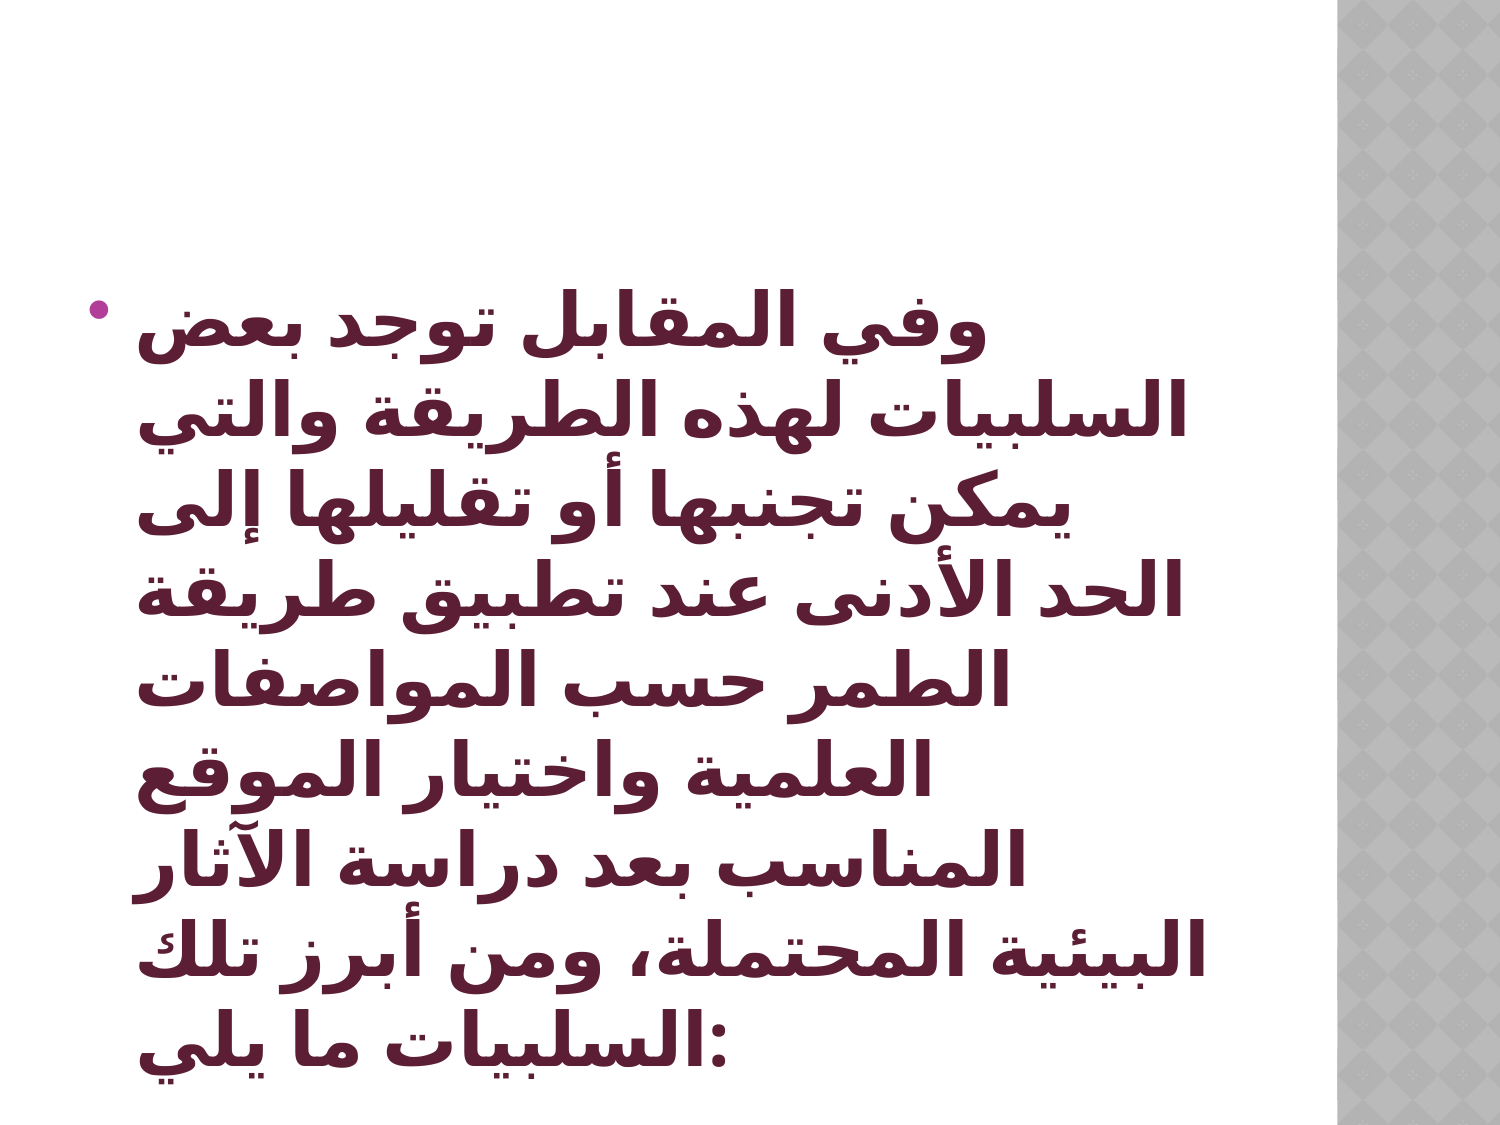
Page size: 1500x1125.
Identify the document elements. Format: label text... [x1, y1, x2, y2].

list وفي المقابل توجد بعض السلبيات لهذه الطريقة والتي يمكن تجنبها أو تقليلها إلى الحد الأدنى عند تطبيق طريقة الطمر حسب المواصفات العلمية واختيار الموقع المناسب بعد دراسة الآثار البيئية المحتملة، ومن أبرز تلك السلبيات ما يلي: [75, 264, 1263, 1059]
